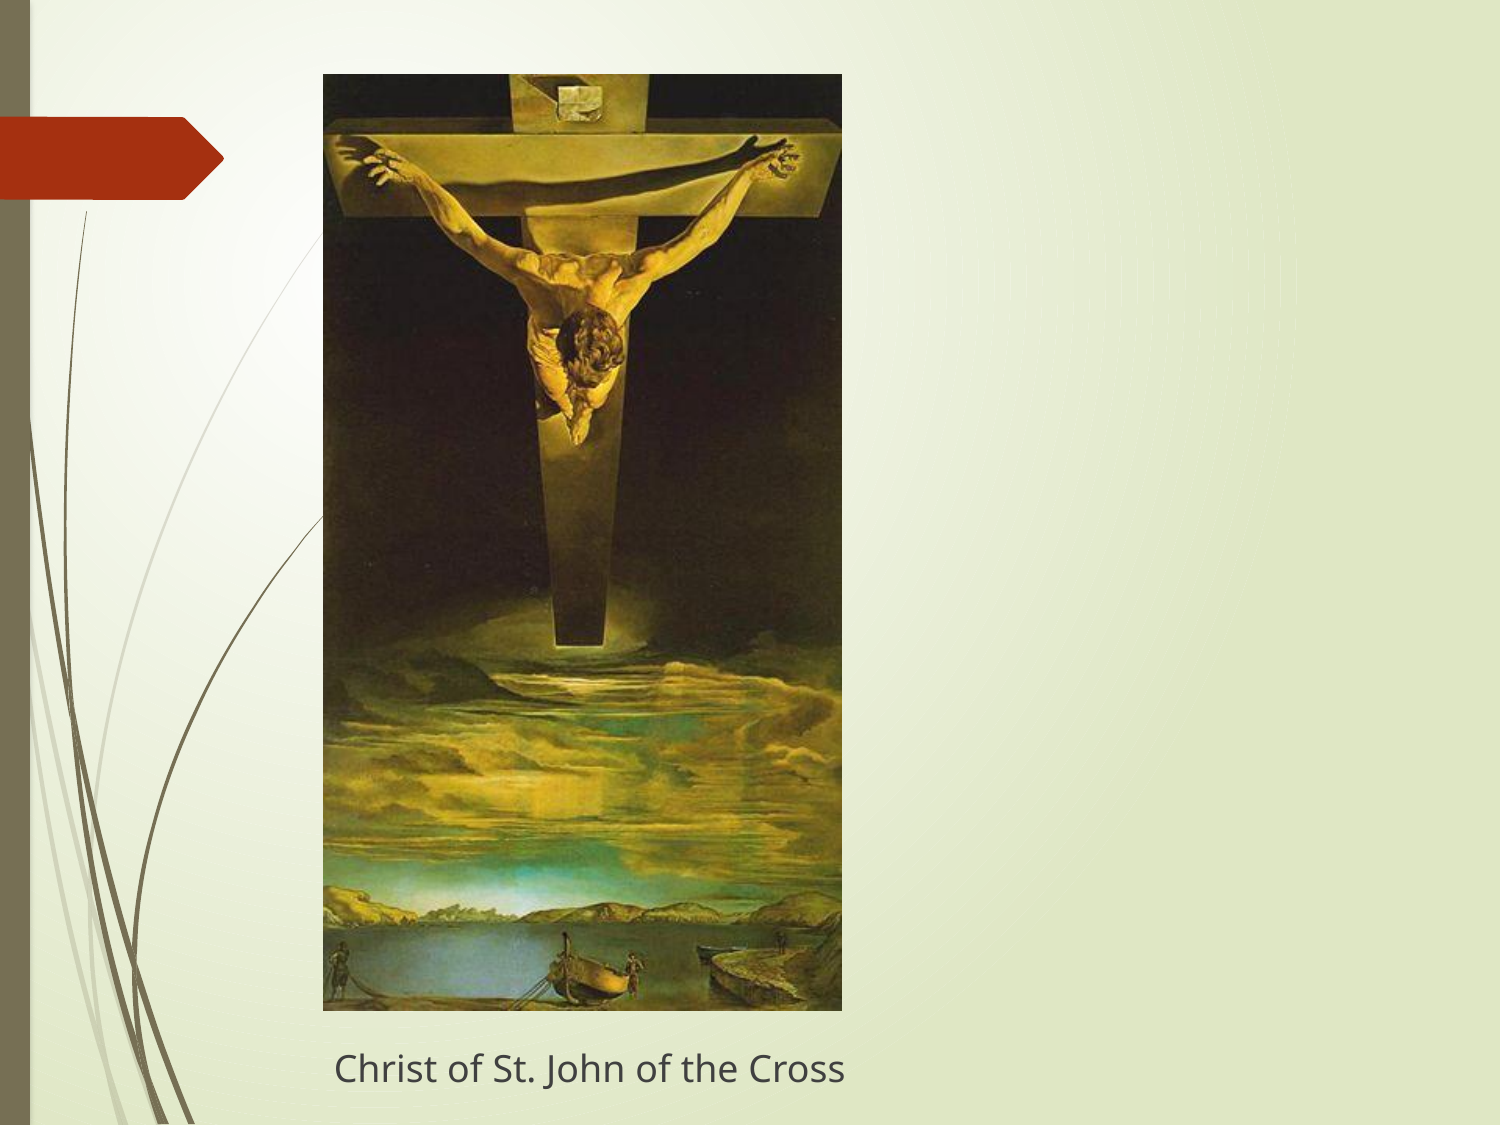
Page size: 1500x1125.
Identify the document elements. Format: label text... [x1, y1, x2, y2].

picture [322, 74, 843, 1012]
list Christ of St. John of the Cross [318, 1037, 1400, 1108]
